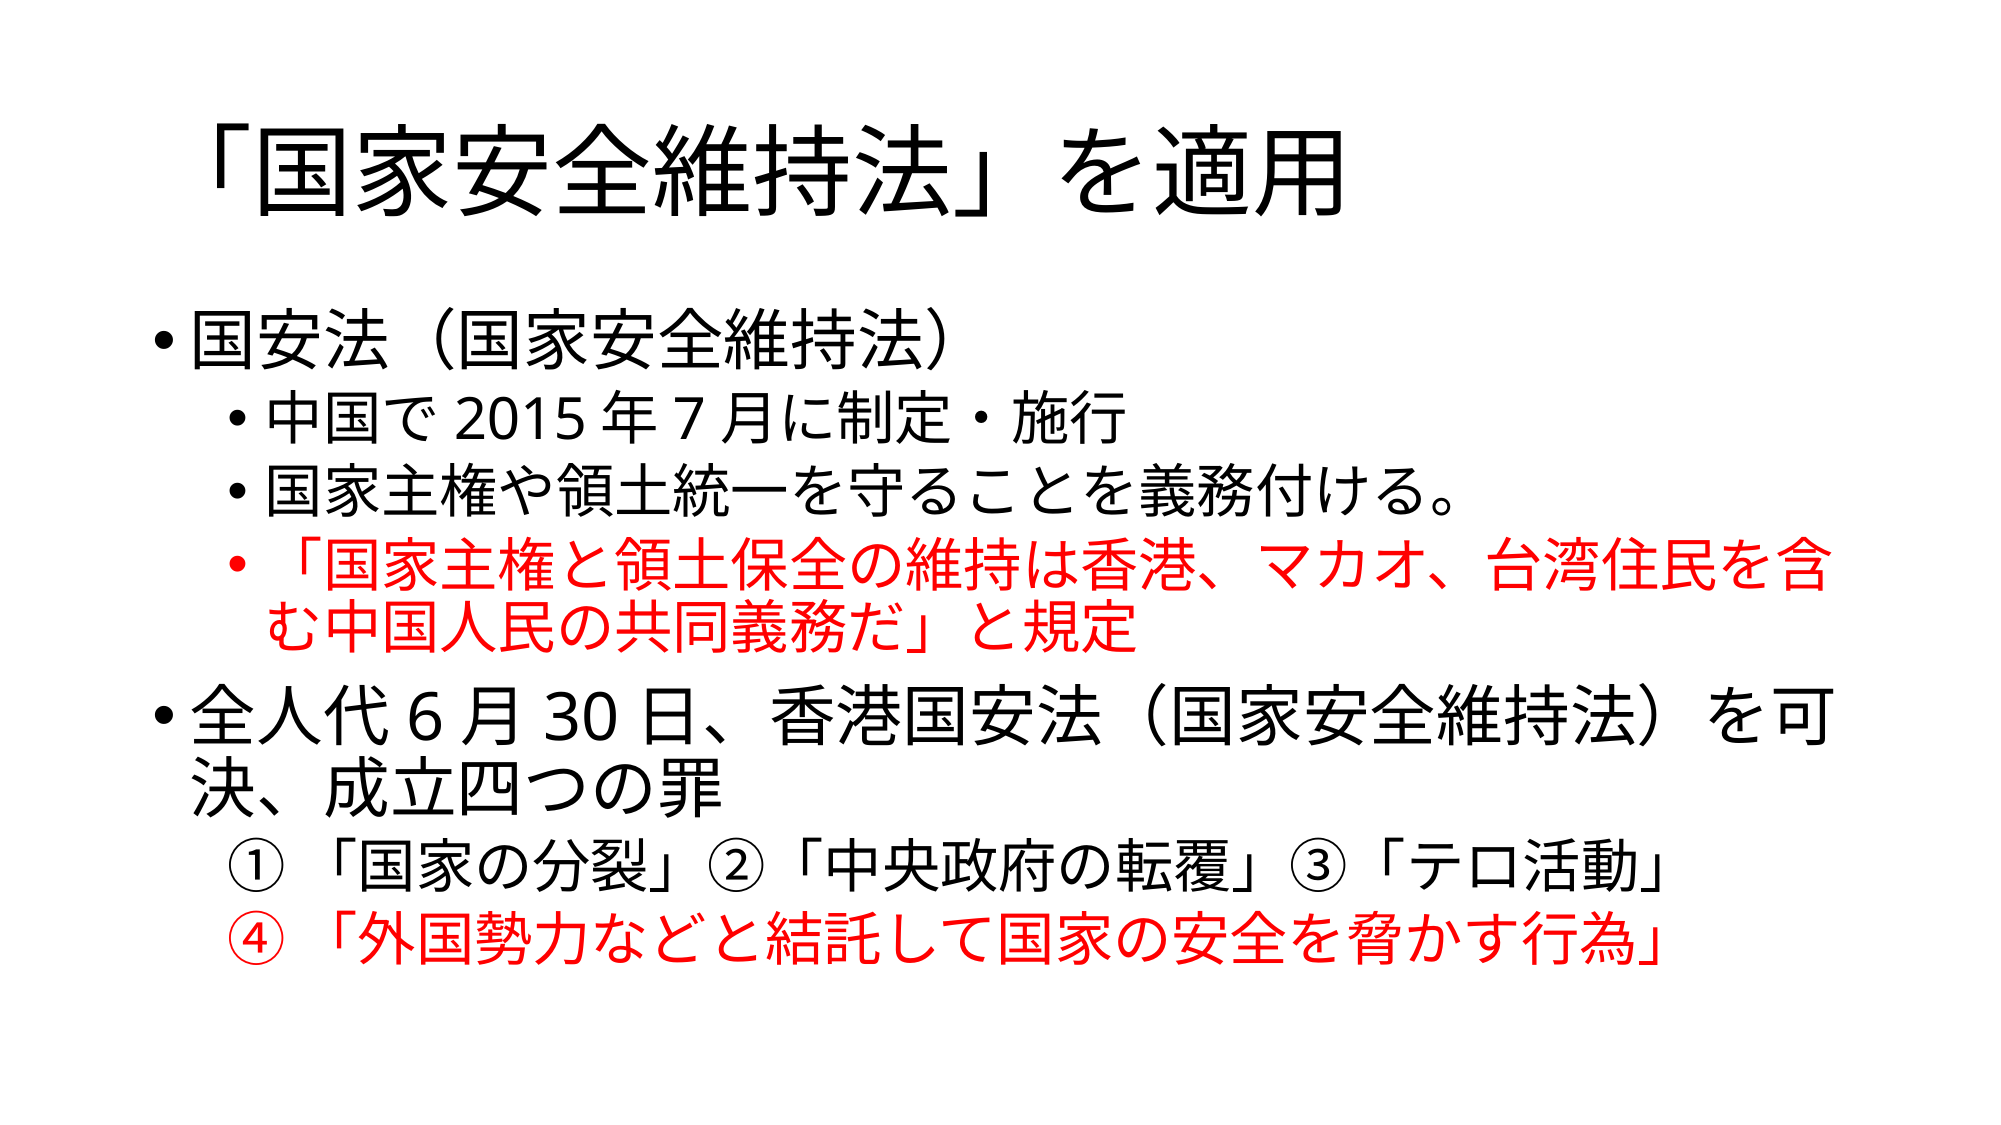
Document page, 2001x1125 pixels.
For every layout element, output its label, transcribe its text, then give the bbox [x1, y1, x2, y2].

title 「国家安全維持法」を適用 [137, 59, 1863, 292]
list 国安法（国家安全維持法） 中国で2015年7月に制定・施行 国家主権や領土統一を守ることを義務付ける。 「国家主権と領土保全の維持は香港、マカオ、台湾住民を含む中国人民の共同義務だ」と規定 全人代6月30日、香港国安法（国家安全維持法）を可決、成立四つの罪 ①「国家の分裂」②「中央政府の転覆」③「テロ活動」 ④「外国勢力などと結託して国家の安全を脅かす行為」 [137, 299, 1863, 1062]
